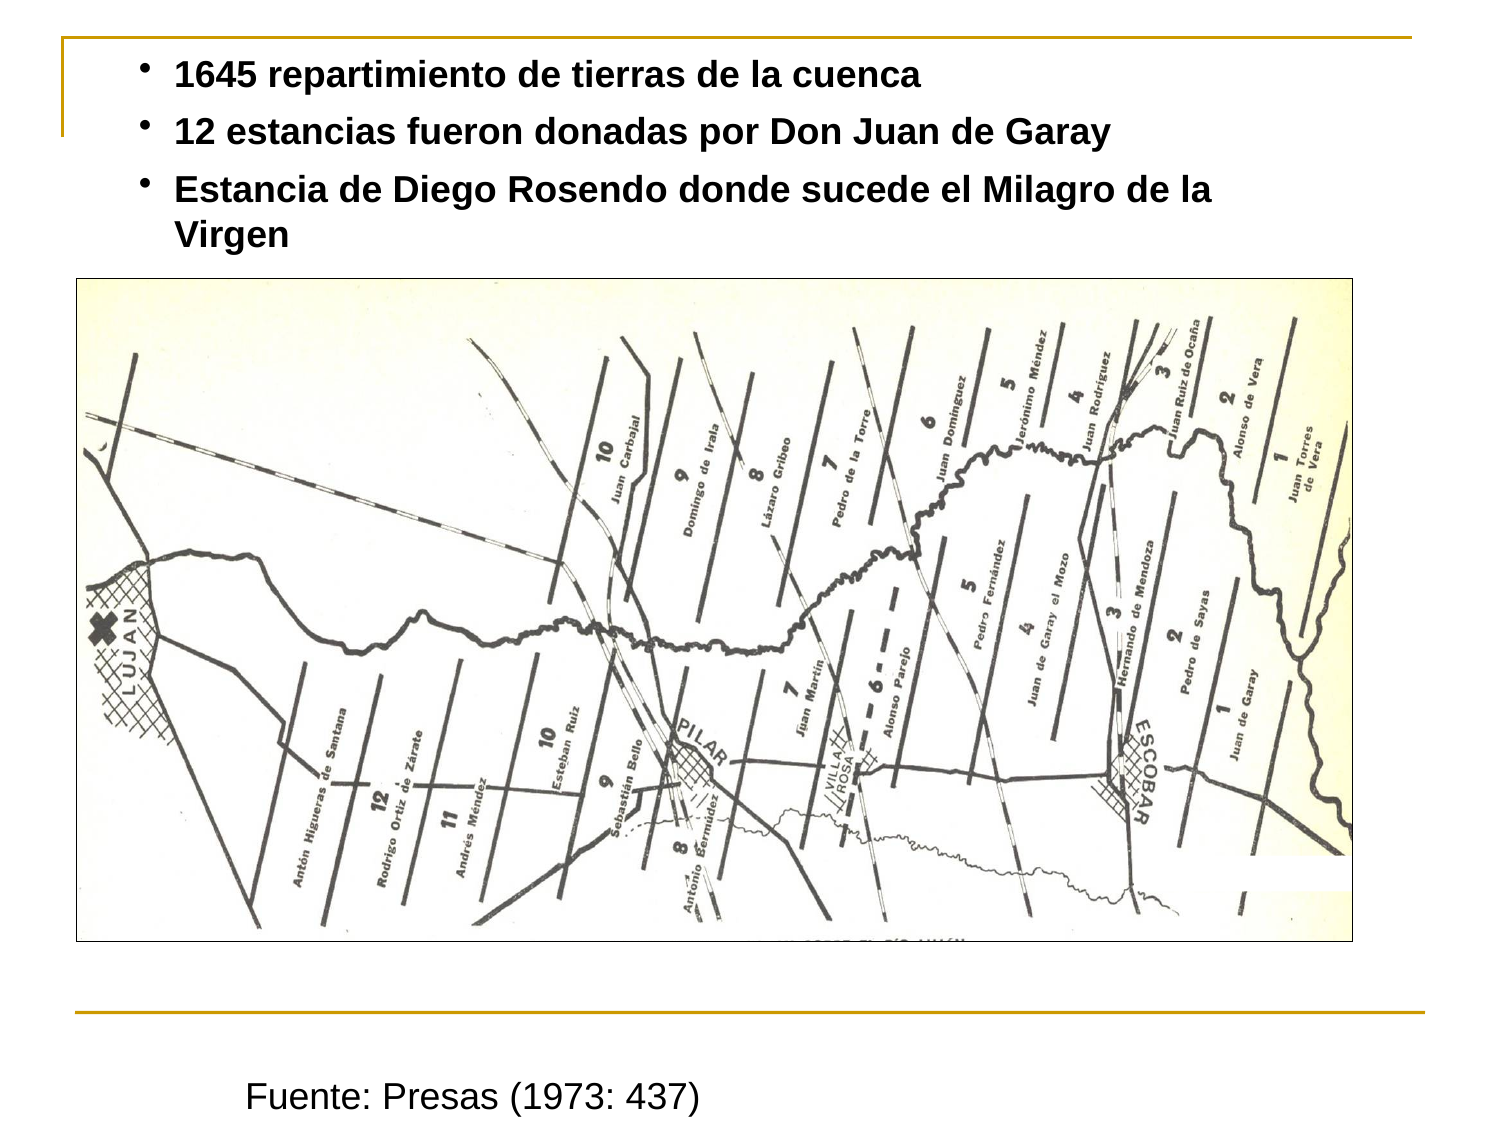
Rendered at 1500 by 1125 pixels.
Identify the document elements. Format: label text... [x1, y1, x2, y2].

text_box 1645 repartimiento de tierras de la cuenca 12 estancias fueron donadas por Don Juan de Garay Estancia de Diego Rosendo donde sucede el Milagro de la Virgen [123, 42, 1282, 263]
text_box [76, 278, 1353, 941]
text_box Fuente: Presas (1973: 437) [230, 1064, 774, 1125]
